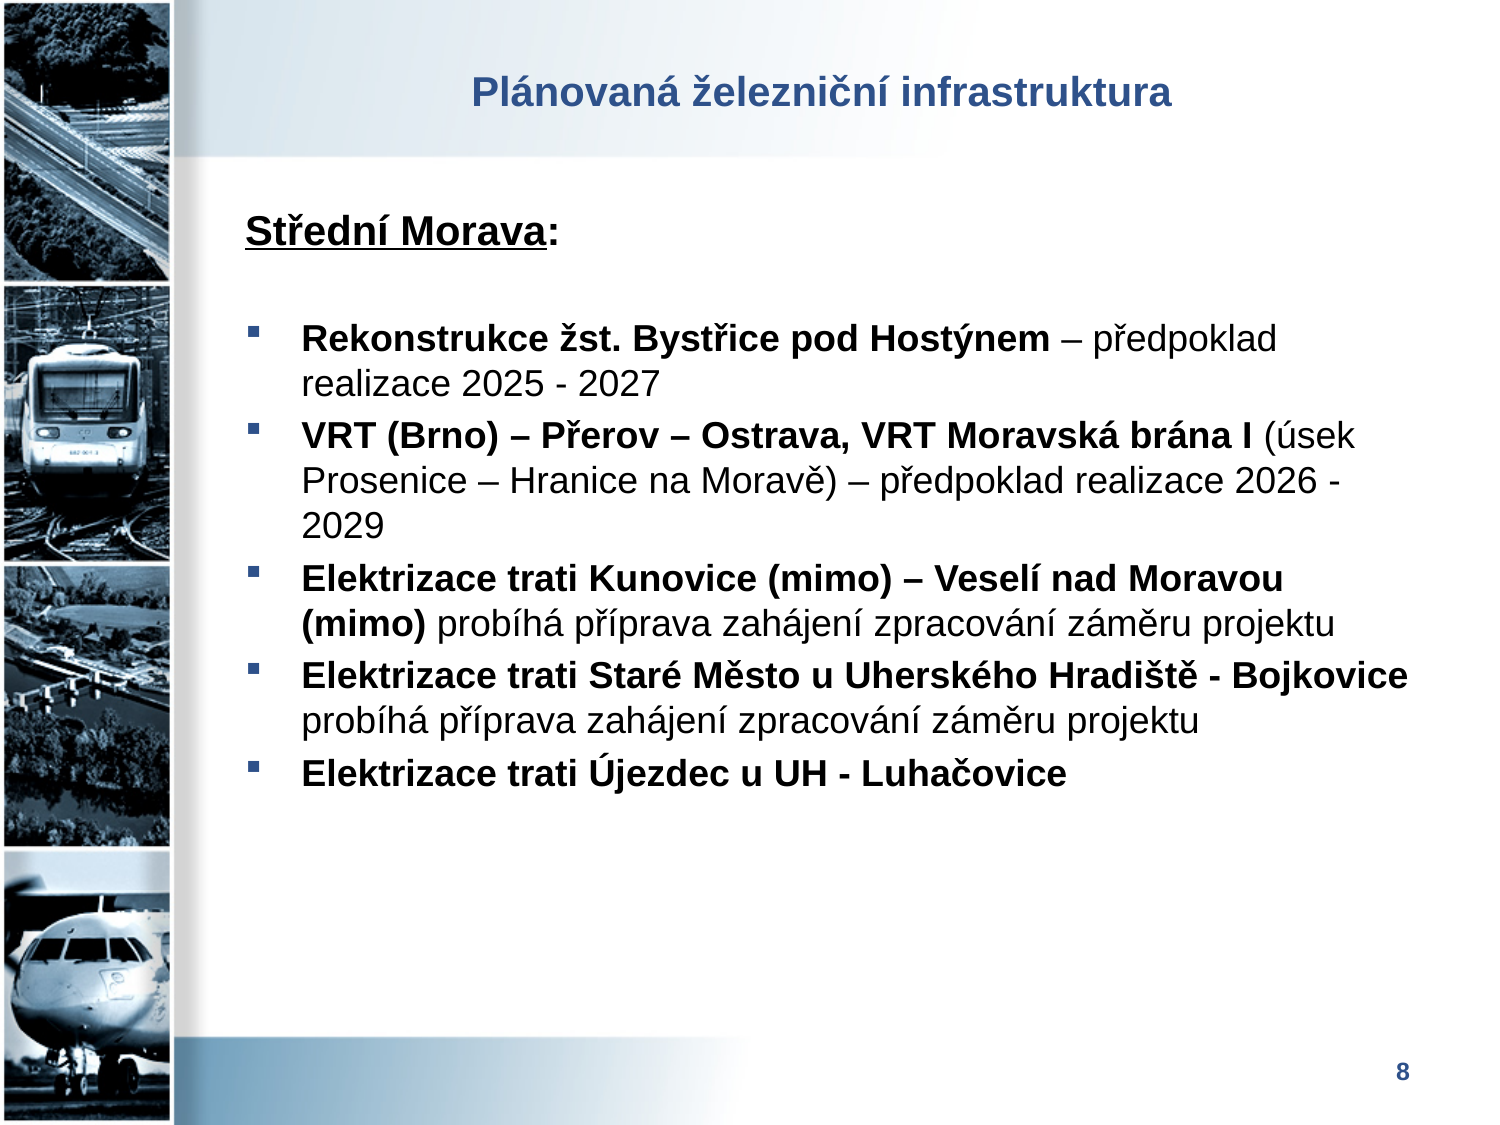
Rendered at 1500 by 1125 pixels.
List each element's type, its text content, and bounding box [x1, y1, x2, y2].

list Střední Morava: Rekonstrukce žst. Bystřice pod Hostýnem – předpoklad realizace 2025 - 2027 VRT (Brno) – Přerov – Ostrava, VRT Moravská brána I (úsek Prosenice – Hranice na Moravě) – předpoklad realizace 2026 - 2029 Elektrizace trati Kunovice (mimo) – Veselí nad Moravou (mimo) probíhá příprava zahájení zpracování záměru projektu Elektrizace trati Staré Město u Uherského Hradiště - Bojkovice probíhá příprava zahájení zpracování záměru projektu Elektrizace trati Újezdec u UH - Luhačovice [230, 196, 1425, 1005]
slide_number 8 [1269, 1047, 1426, 1095]
title Plánovaná železniční infrastruktura [230, 31, 1425, 149]
picture [0, 0, 1500, 1125]
